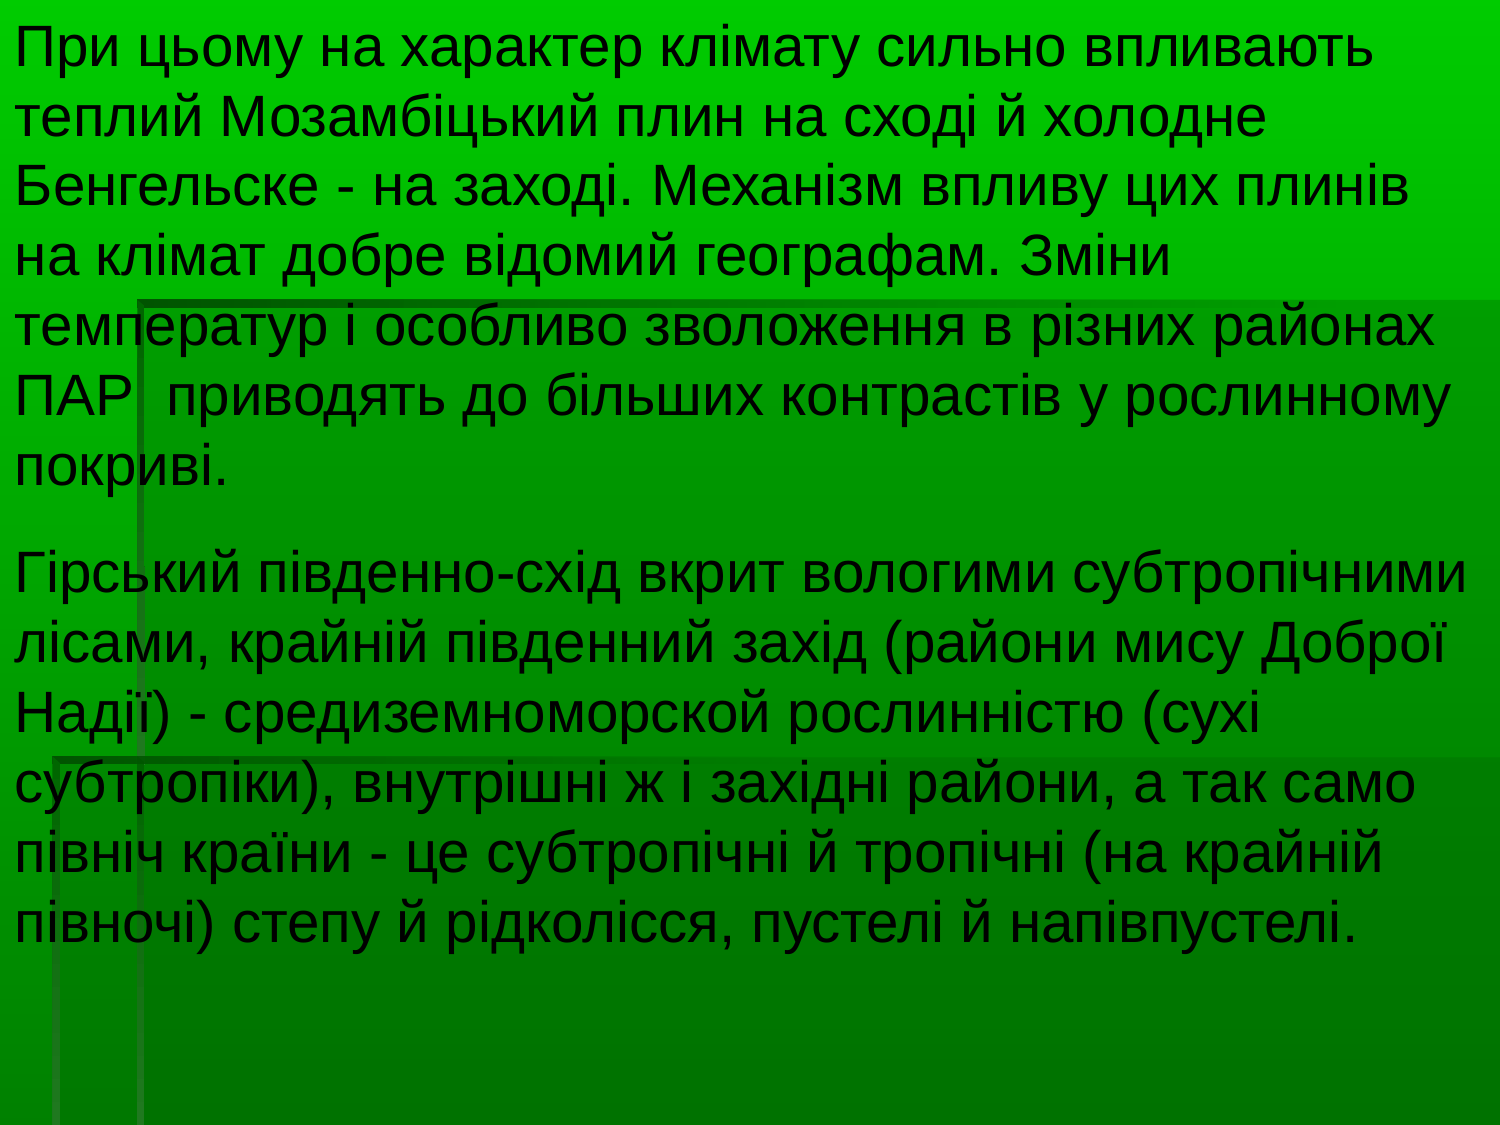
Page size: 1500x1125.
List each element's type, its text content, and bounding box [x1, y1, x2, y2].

text_box При цьому на характер клімату сильно впливають теплий Мозамбіцький плин на сході й холодне Бенгельске - на заході. Механізм впливу цих плинів на клімат добре відомий географам. Зміни температур і особливо зволоження в різних районах ПАР приводять до більших контрастів у рослинному покриві. Гірський південно-схід вкрит вологими субтропічними лісами, крайній південний захід (райони мису Доброї Надії) - средиземноморской рослинністю (сухі субтропіки), внутрішні ж і західні райони, а так само північ країни - це субтропічні й тропічні (на крайній півночі) степу й рідколісся, пустелі й напівпустелі. [0, 0, 1500, 962]
